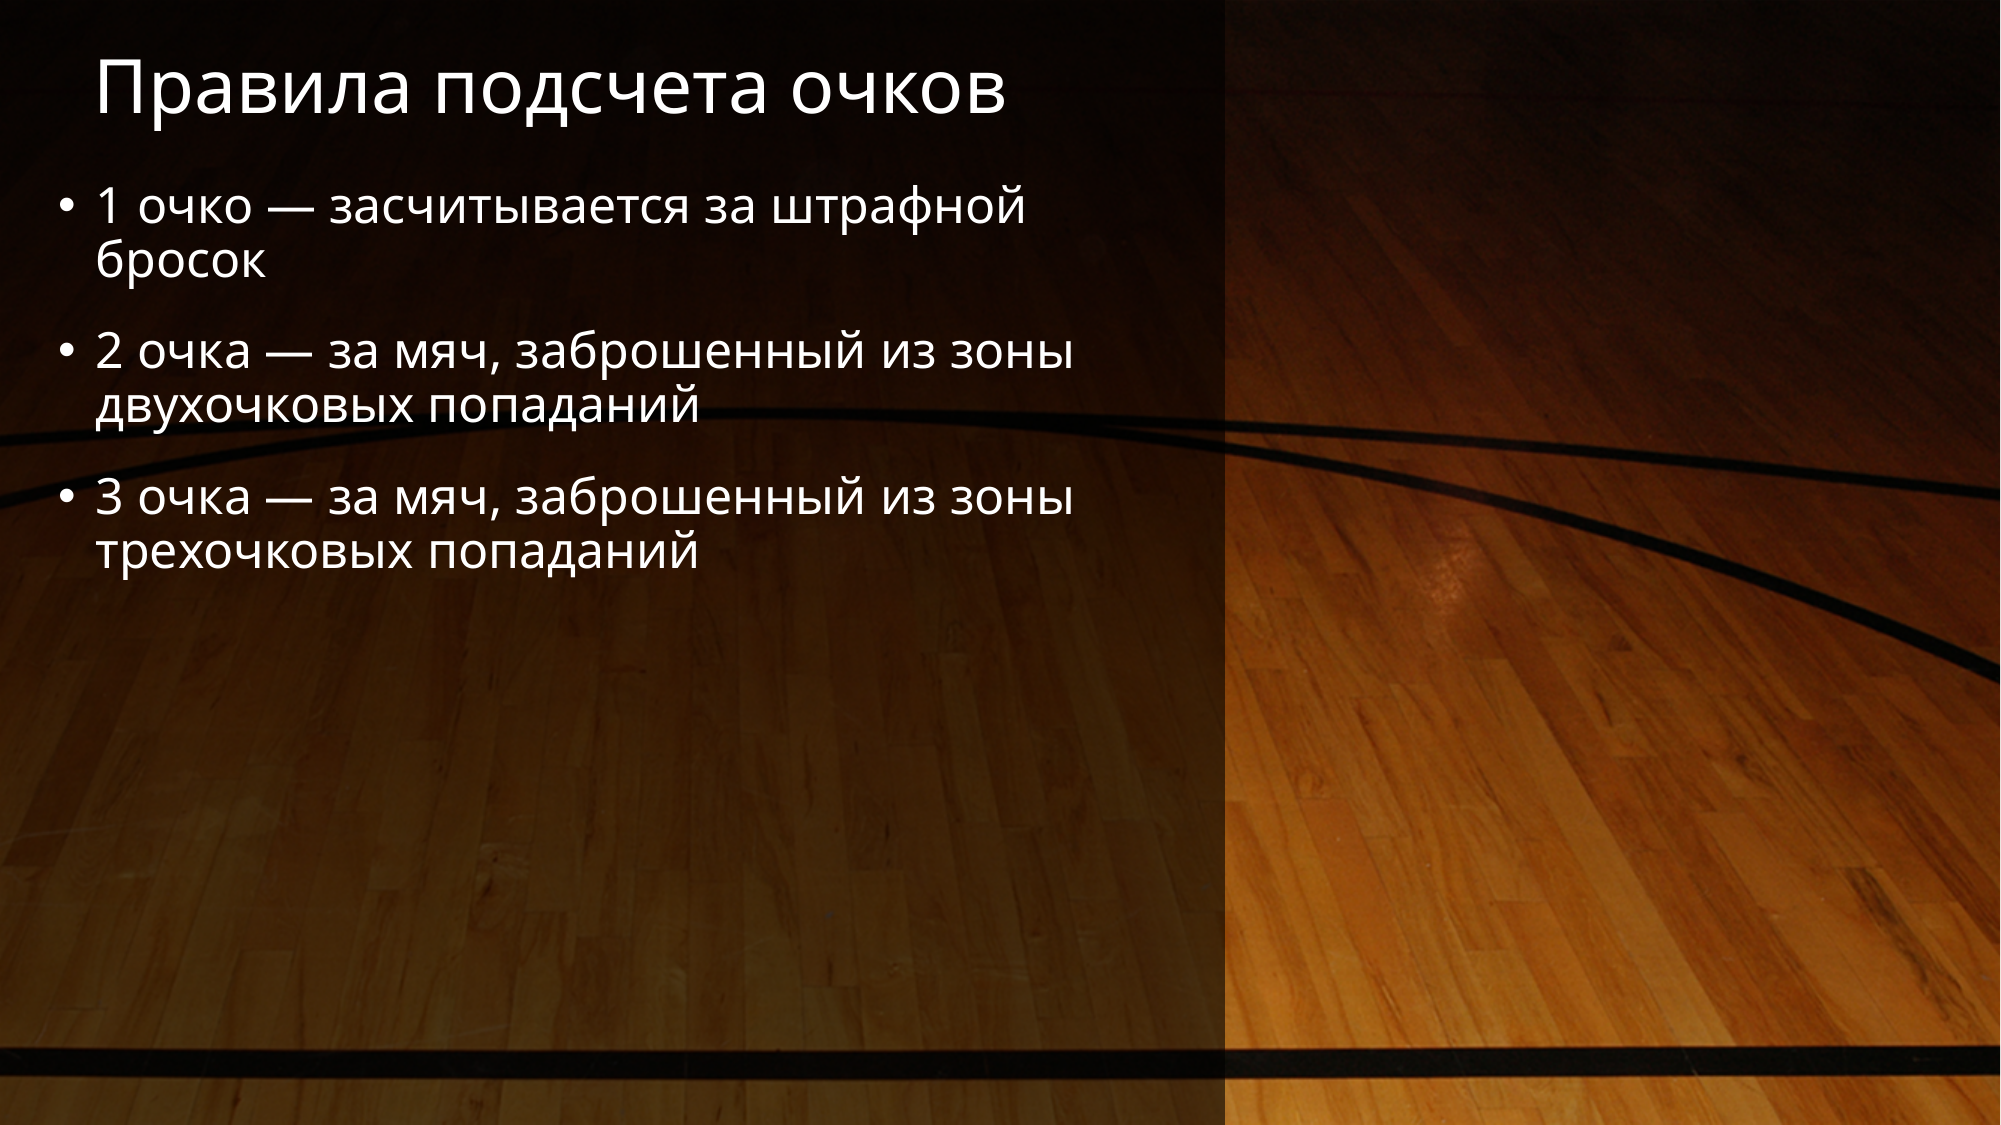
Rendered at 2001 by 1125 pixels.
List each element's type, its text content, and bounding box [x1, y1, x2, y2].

list 1 очко — засчитывается за штрафной бросок 2 очка — за мяч, заброшенный из зоны двухочковых попаданий 3 очка — за мяч, заброшенный из зоны трехочковых попаданий [43, 172, 1113, 988]
title Правила подсчета очков [78, 31, 1026, 138]
picture [0, 0, 2001, 1125]
